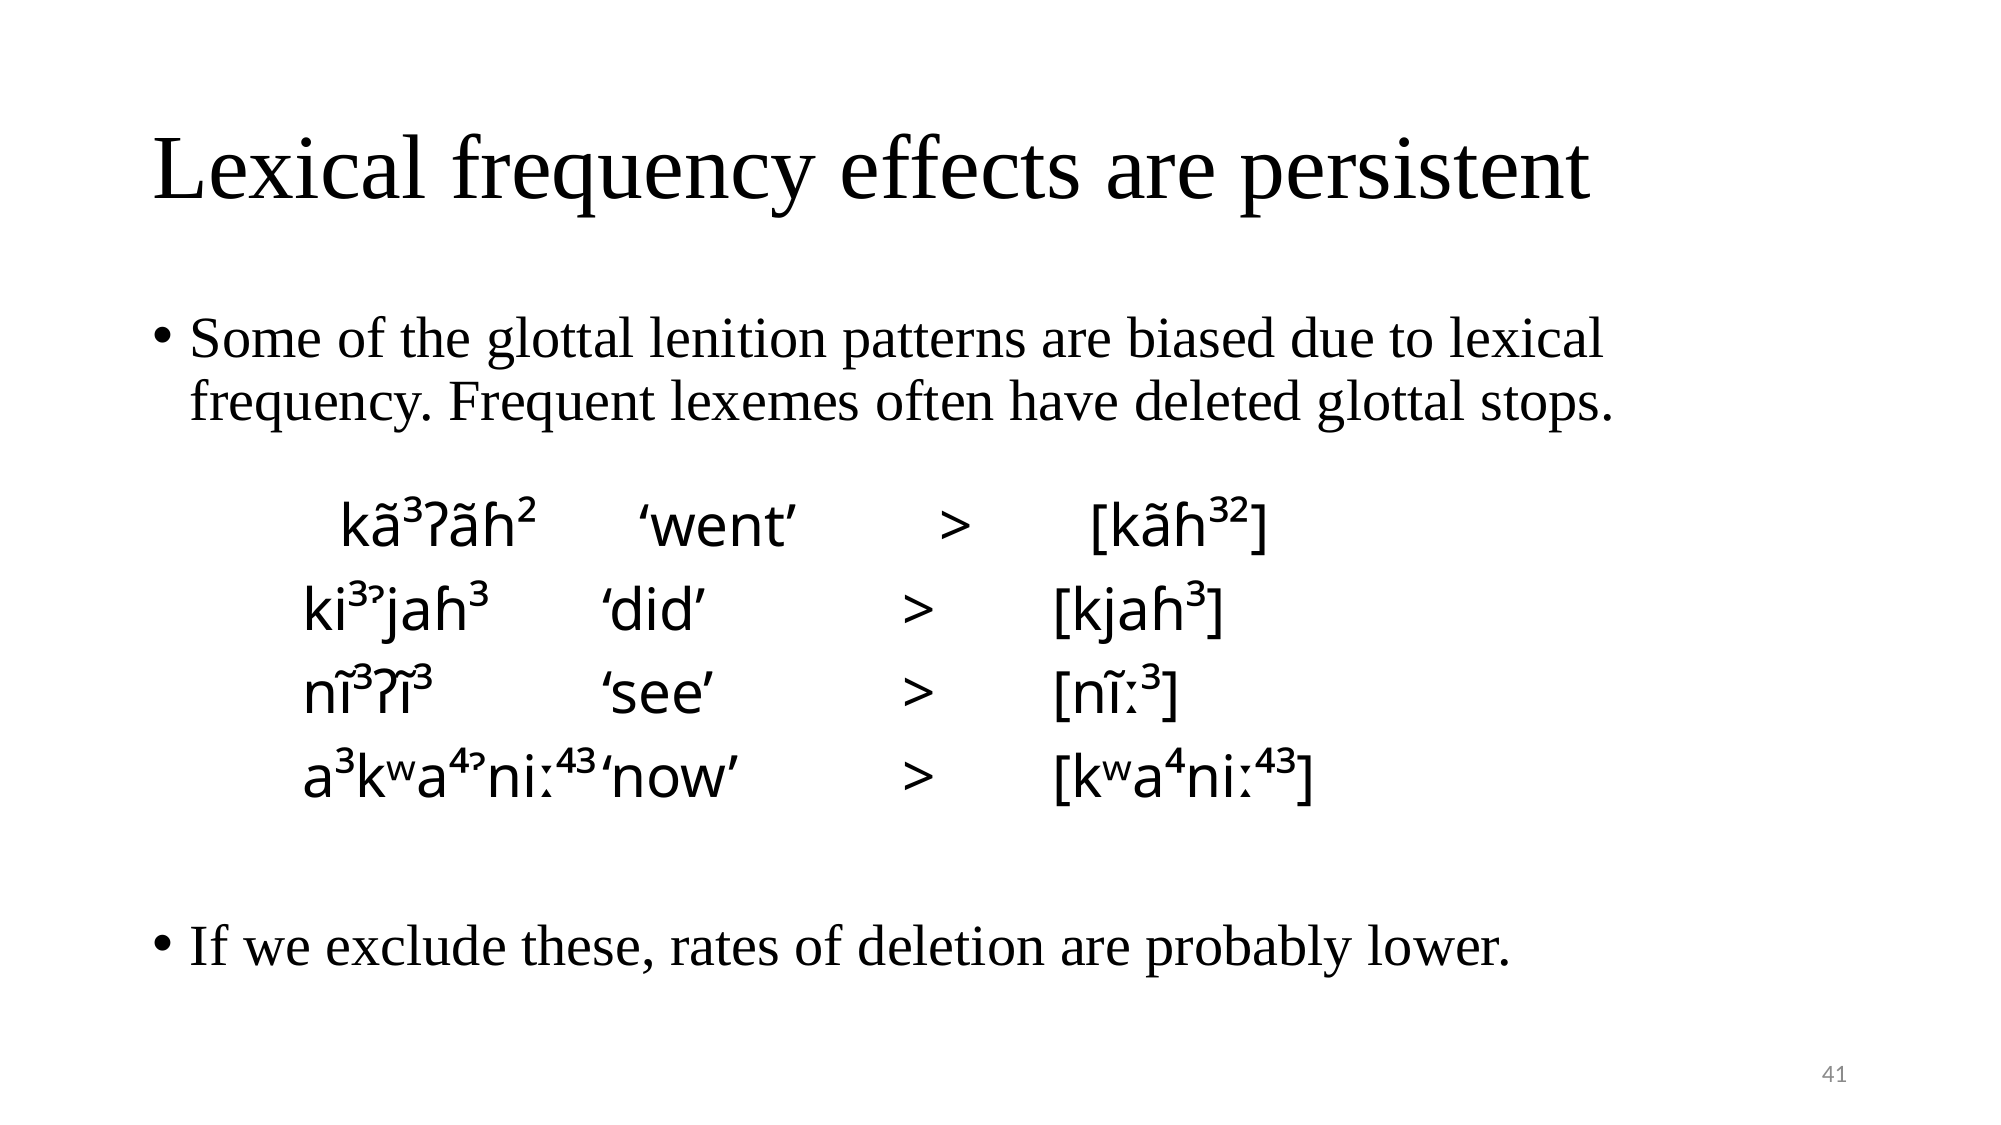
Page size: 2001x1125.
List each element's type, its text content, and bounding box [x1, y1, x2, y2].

list Some of the glottal lenition patterns are biased due to lexical frequency. Frequent lexemes often have deleted glottal stops. kã³ʔãɦ² ‘went’ > [kãɦ³²] ki³ˀjaɦ³ ‘did’ > [kjaɦ³] nĩ³ʔĩ³ ‘see’ > [nĩː³] a³kʷa⁴ˀniː⁴³ ‘now’ > [kʷa⁴niː⁴³] If we exclude these, rates of deletion are probably lower. [137, 299, 1863, 1014]
slide_number 41 [1412, 1042, 1863, 1103]
title Lexical frequency effects are persistent [137, 59, 1863, 278]
